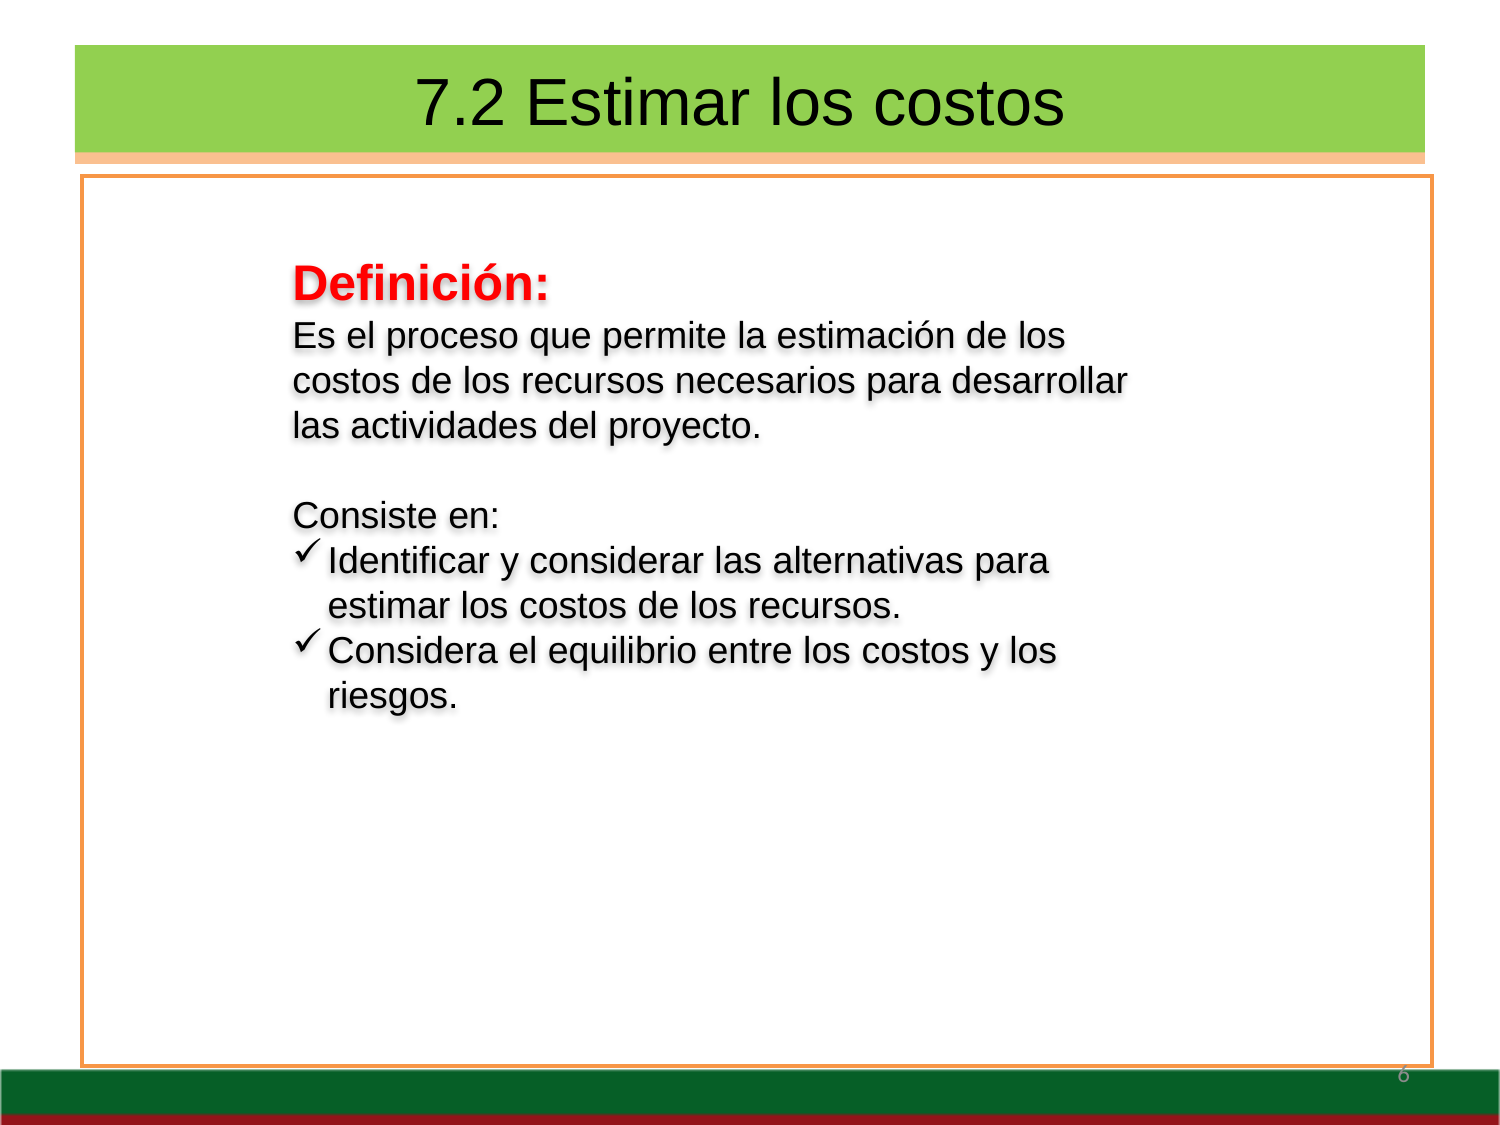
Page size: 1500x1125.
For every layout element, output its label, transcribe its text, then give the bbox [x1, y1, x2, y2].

title 6.1 Definir las actividades [74, 44, 1426, 165]
text_box 7.2 Estimar los costos [74, 45, 1425, 153]
list [80, 174, 1434, 1068]
slide_number 6 [1074, 1042, 1425, 1103]
text_box Definición: Es el proceso que permite la estimación de los costos de los recursos necesarios para desarrollar las actividades del proyecto. Consiste en: Identificar y considerar las alternativas para estimar los costos de los recursos. Considera el equilibrio entre los costos y los riesgos. [277, 243, 1169, 769]
picture [0, 0, 1500, 1125]
